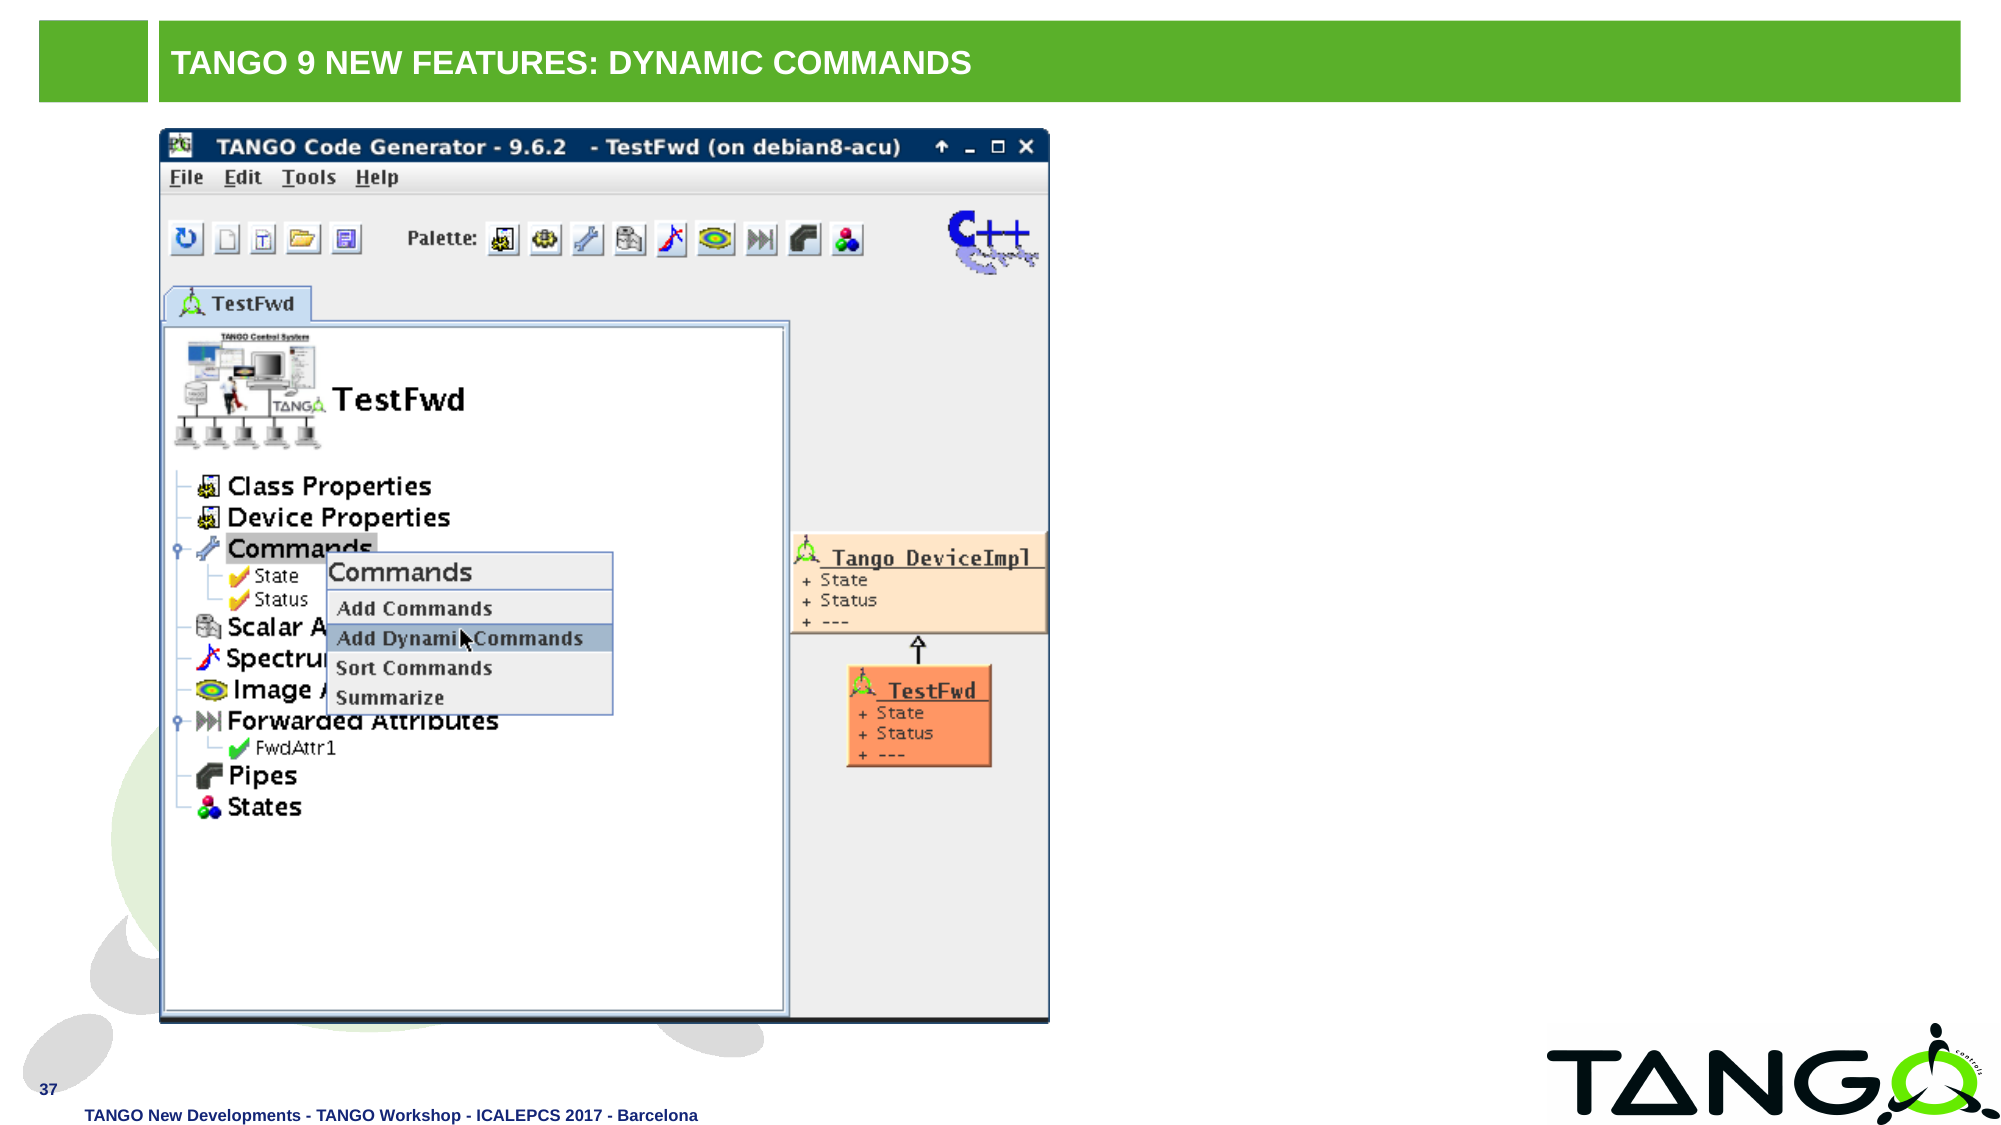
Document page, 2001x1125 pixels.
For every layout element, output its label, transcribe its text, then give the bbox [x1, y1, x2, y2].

picture [1547, 1023, 2000, 1125]
slide_number 37 [39, 1063, 130, 1099]
footer TANGO New Developments - TANGO Workshop - ICALEPCS 2017 - Barcelona [84, 1090, 1424, 1125]
title TANGO 9 New Features: Dynamic commands [159, 20, 1961, 103]
picture [23, 128, 1050, 1093]
